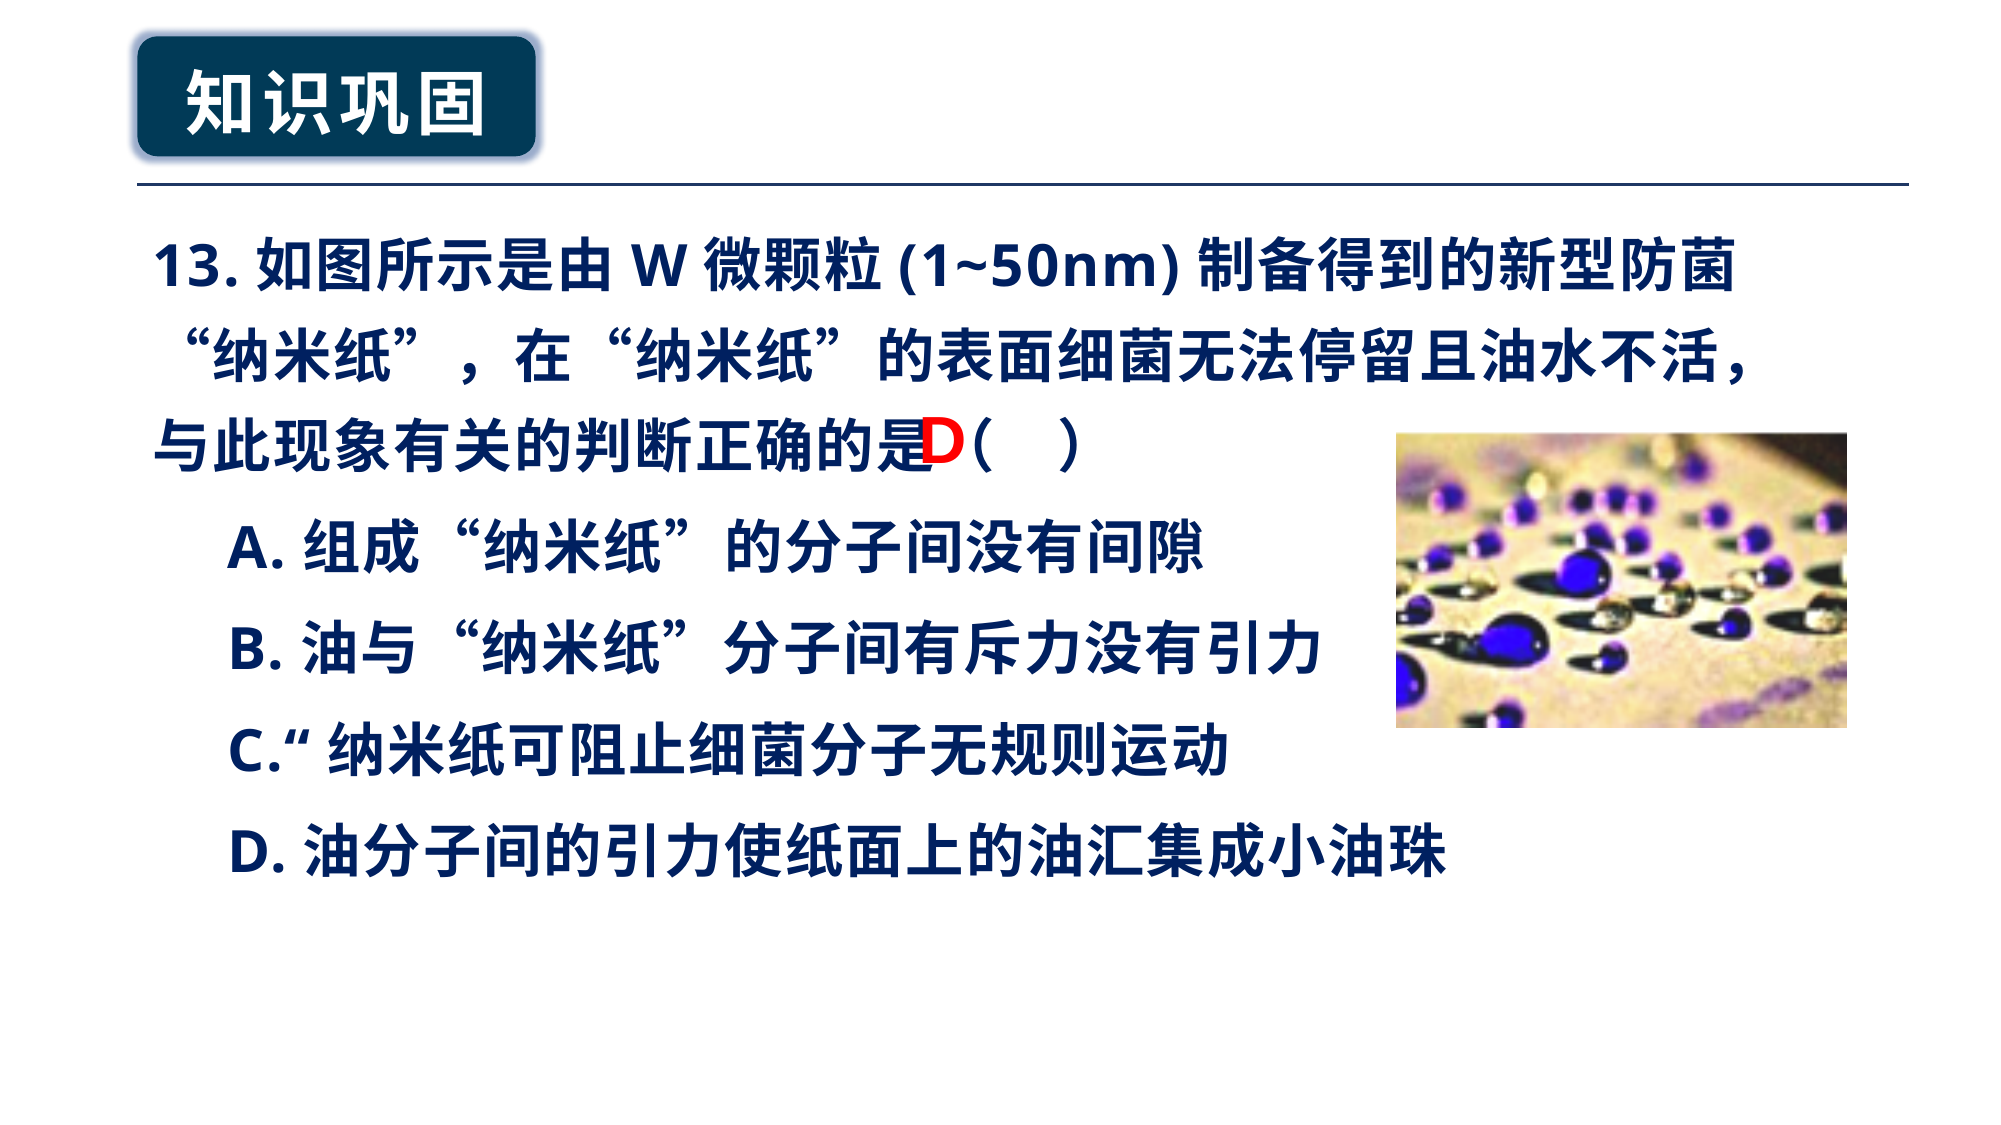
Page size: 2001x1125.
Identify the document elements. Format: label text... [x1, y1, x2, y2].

title 知识巩固 [96, 36, 577, 176]
picture [1396, 431, 1847, 728]
list 13.如图所示是由W微颗粒(1~50nm)制备得到的新型防菌“纳米纸”，在“纳米纸”的表面细菌无法停留且油水不活，与此现象有关的判断正确的是（ ） A.组成“纳米纸”的分子间没有间隙 B.油与“纳米纸”分子间有斥力没有引力 C.“纳米纸可阻止细菌分子无规则运动 D.油分子间的引力使纸面上的油汇集成小油珠 [135, 197, 1814, 1027]
text_box D [877, 389, 1008, 485]
